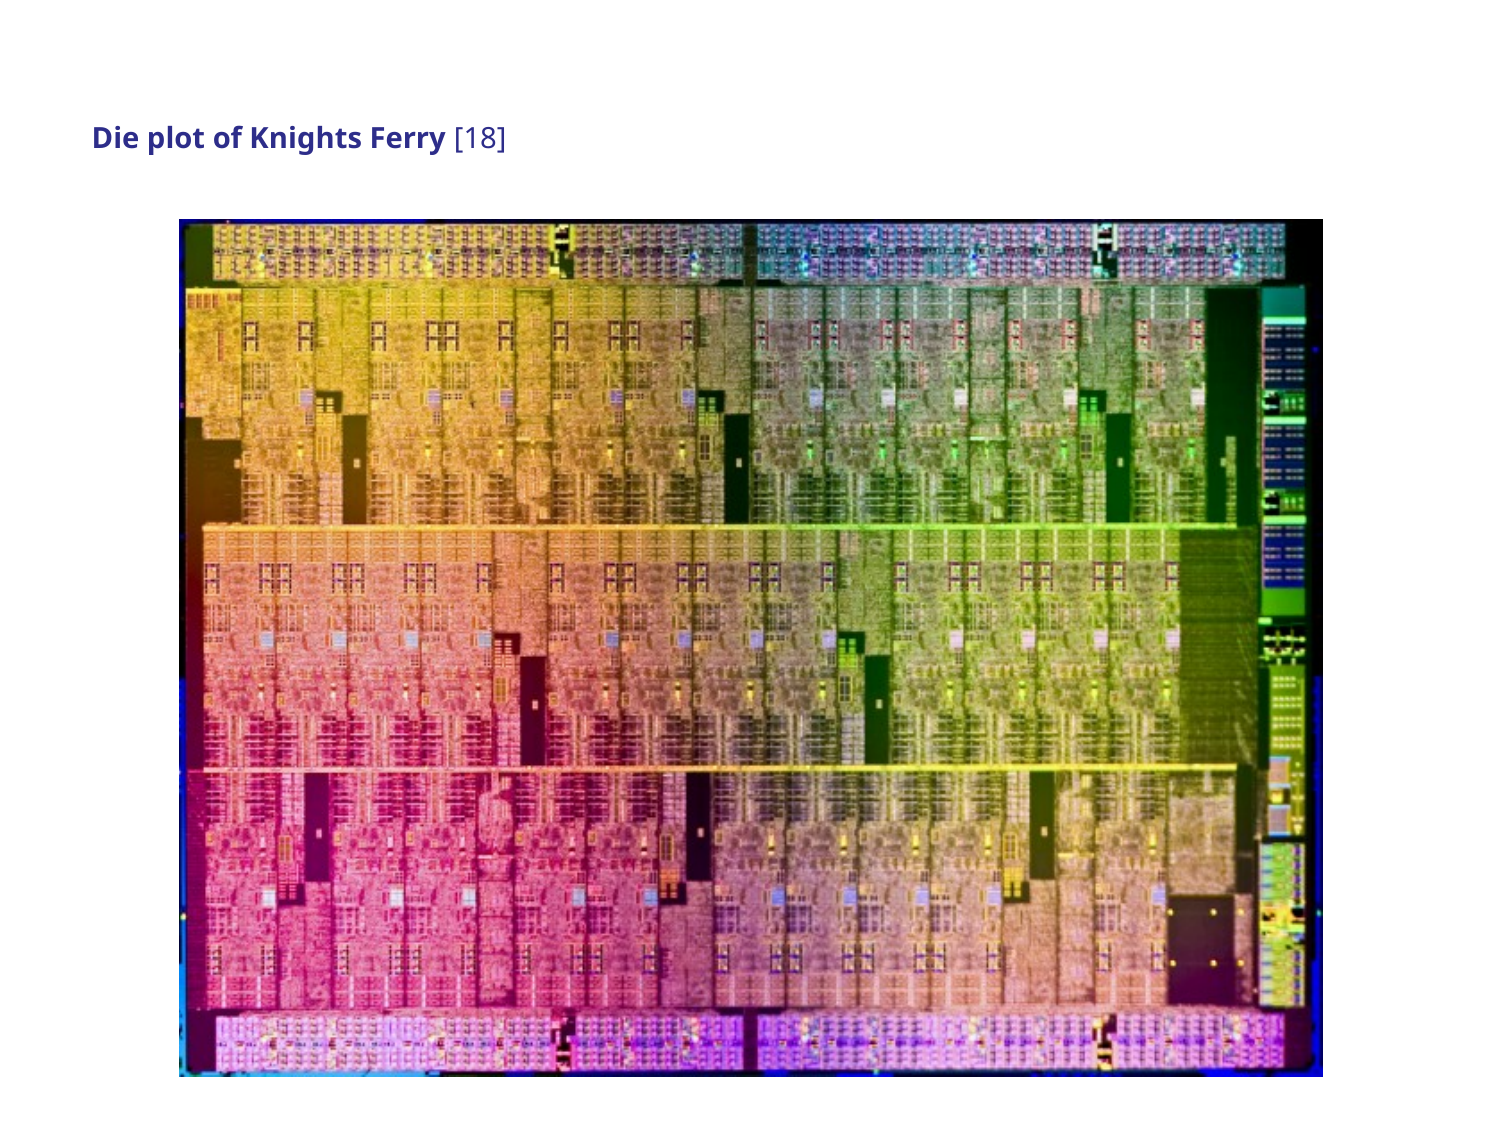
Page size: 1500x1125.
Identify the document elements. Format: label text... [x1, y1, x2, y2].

text_box Die plot of Knights Ferry [18] [76, 112, 522, 163]
picture [178, 218, 1324, 1078]
